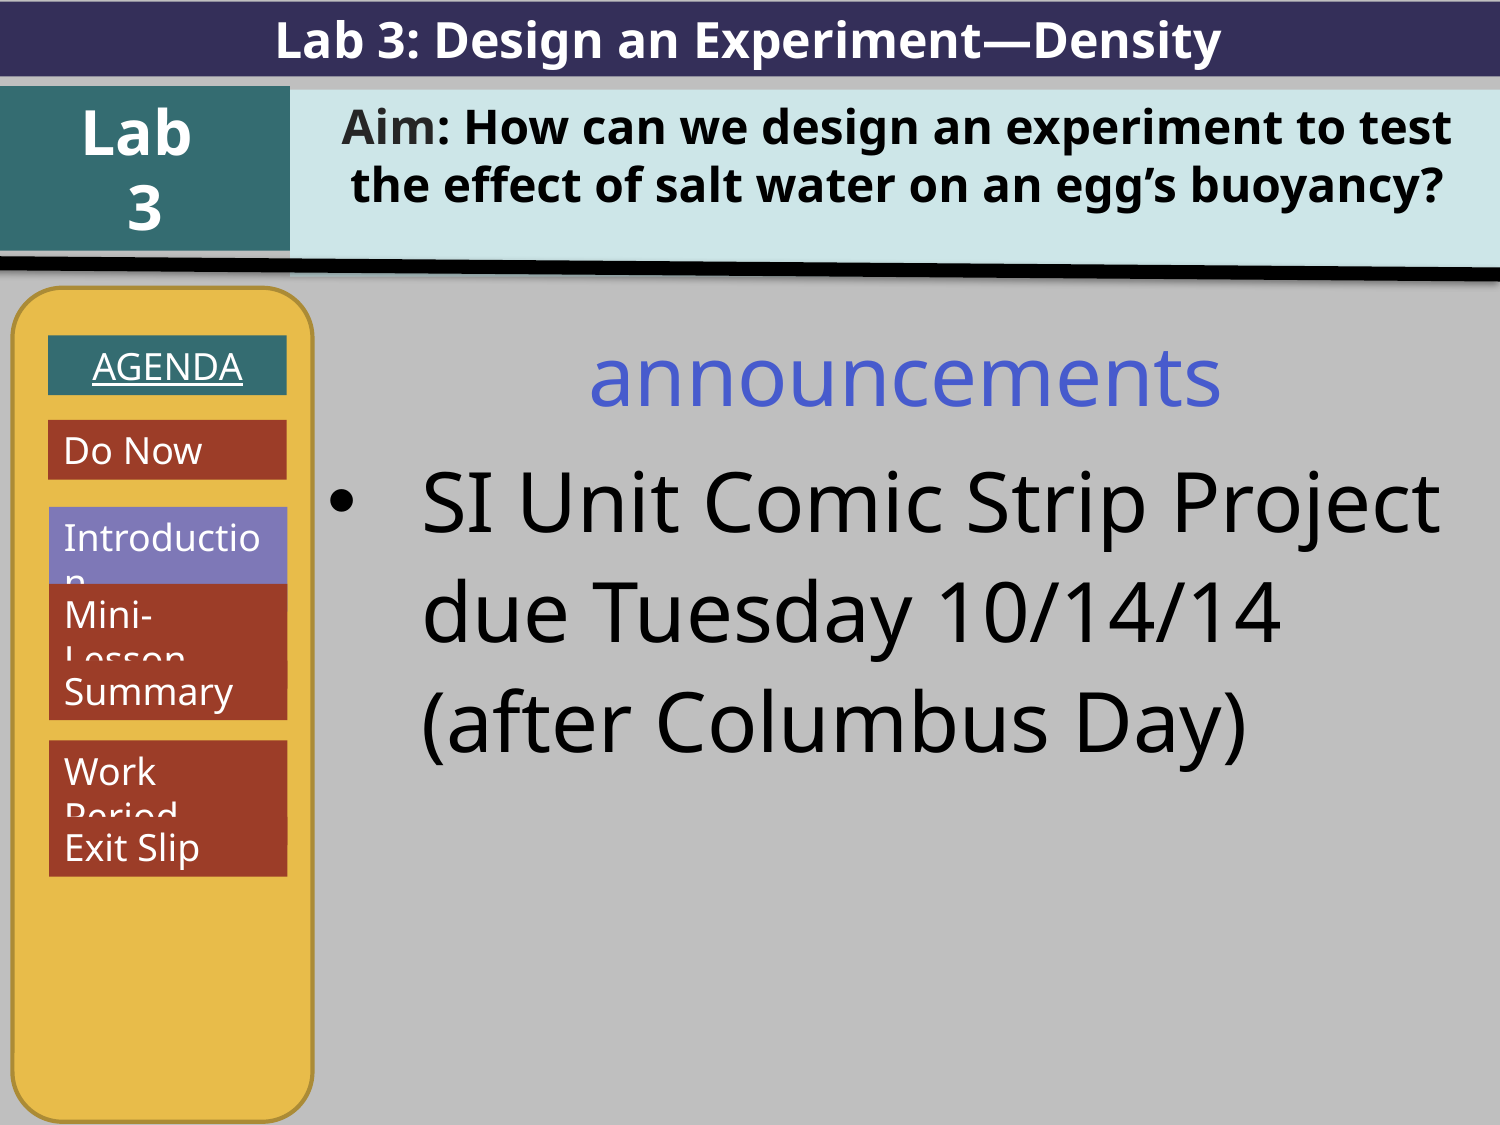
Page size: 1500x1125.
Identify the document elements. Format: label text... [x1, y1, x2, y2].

text_box Lab 3 [0, 86, 290, 251]
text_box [0, 262, 1500, 275]
text_box Lab 3: Design an Experiment—Density [0, 1, 1500, 77]
subtitle announcements SI Unit Comic Strip Project due Tuesday 10/14/14 (after Columbus Day) [315, 305, 1500, 1125]
text_box Aim: How can we design an experiment to test the effect of salt water on an egg’s buoyancy? [290, 89, 1500, 262]
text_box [12, 287, 313, 1122]
